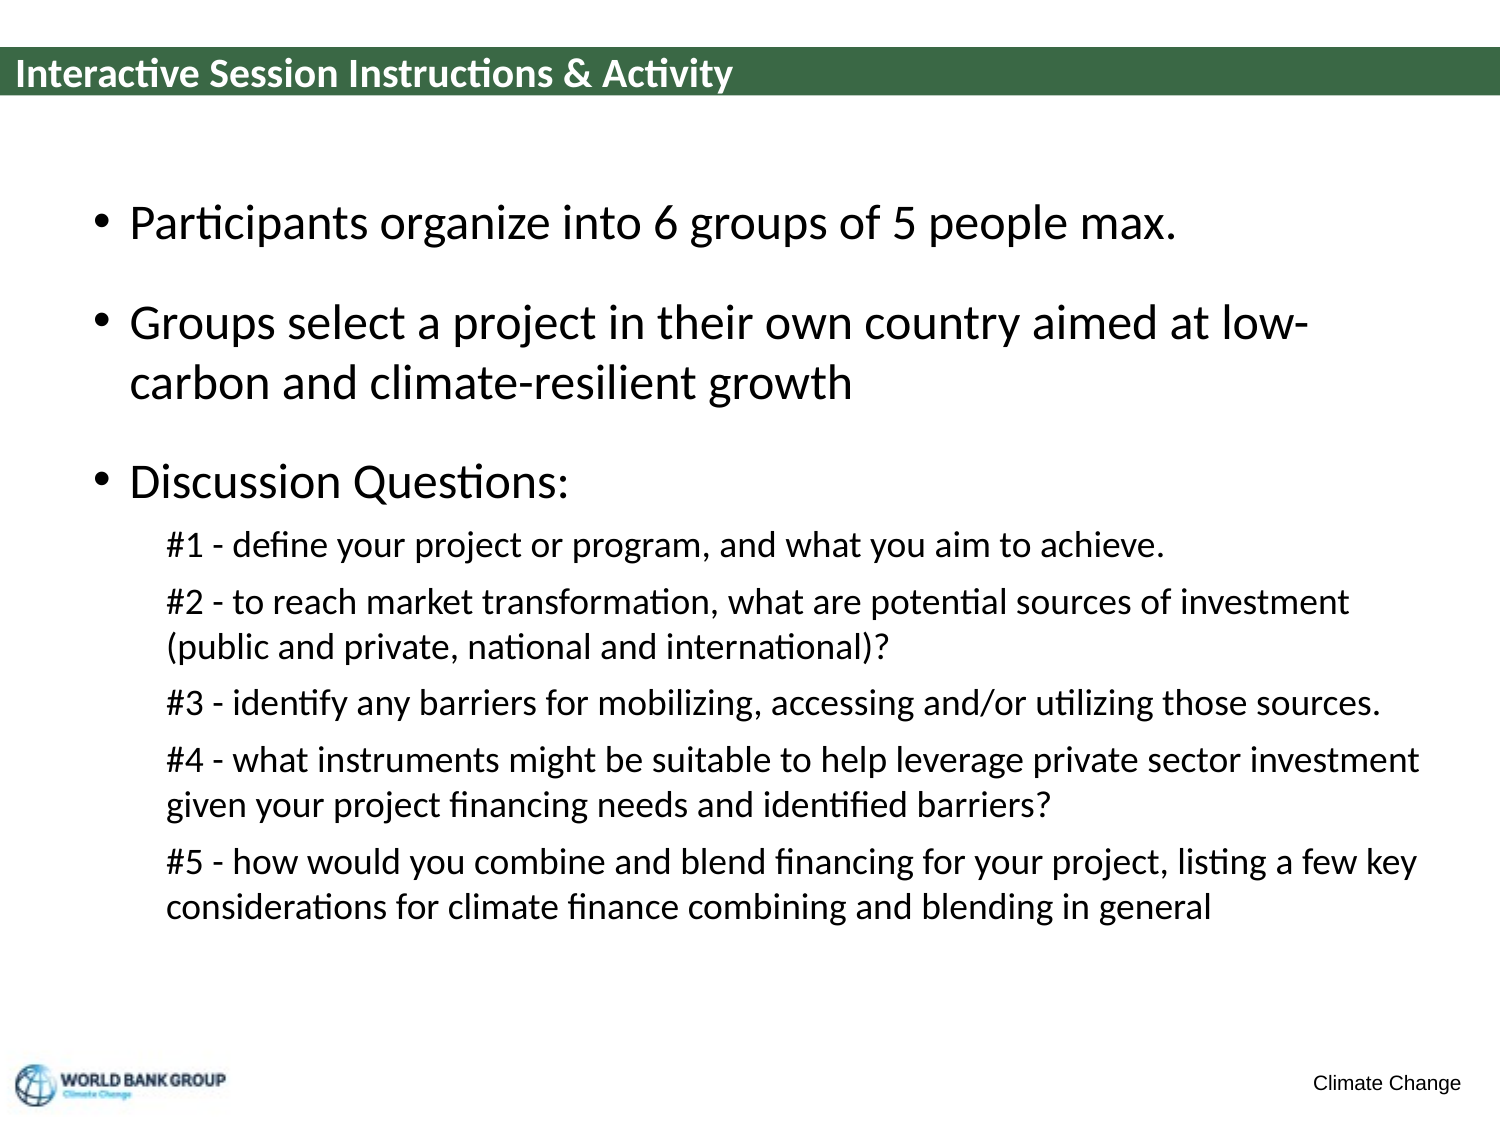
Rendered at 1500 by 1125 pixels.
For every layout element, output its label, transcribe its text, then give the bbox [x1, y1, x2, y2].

list Participants organize into 6 groups of 5 people max. Groups select a project in their own country aimed at low-carbon and climate-resilient growth Discussion Questions: #1 - define your project or program, and what you aim to achieve. #2 - to reach market transformation, what are potential sources of investment (public and private, national and international)? #3 - identify any barriers for mobilizing, accessing and/or utilizing those sources. #4 - what instruments might be suitable to help leverage private sector investment given your project financing needs and identified barriers? #5 - how would you combine and blend financing for your project, listing a few key considerations for climate finance combining and blending in general [58, 149, 1448, 973]
title Interactive Session Instructions & Activity [0, 47, 1500, 96]
picture [0, 1047, 236, 1117]
